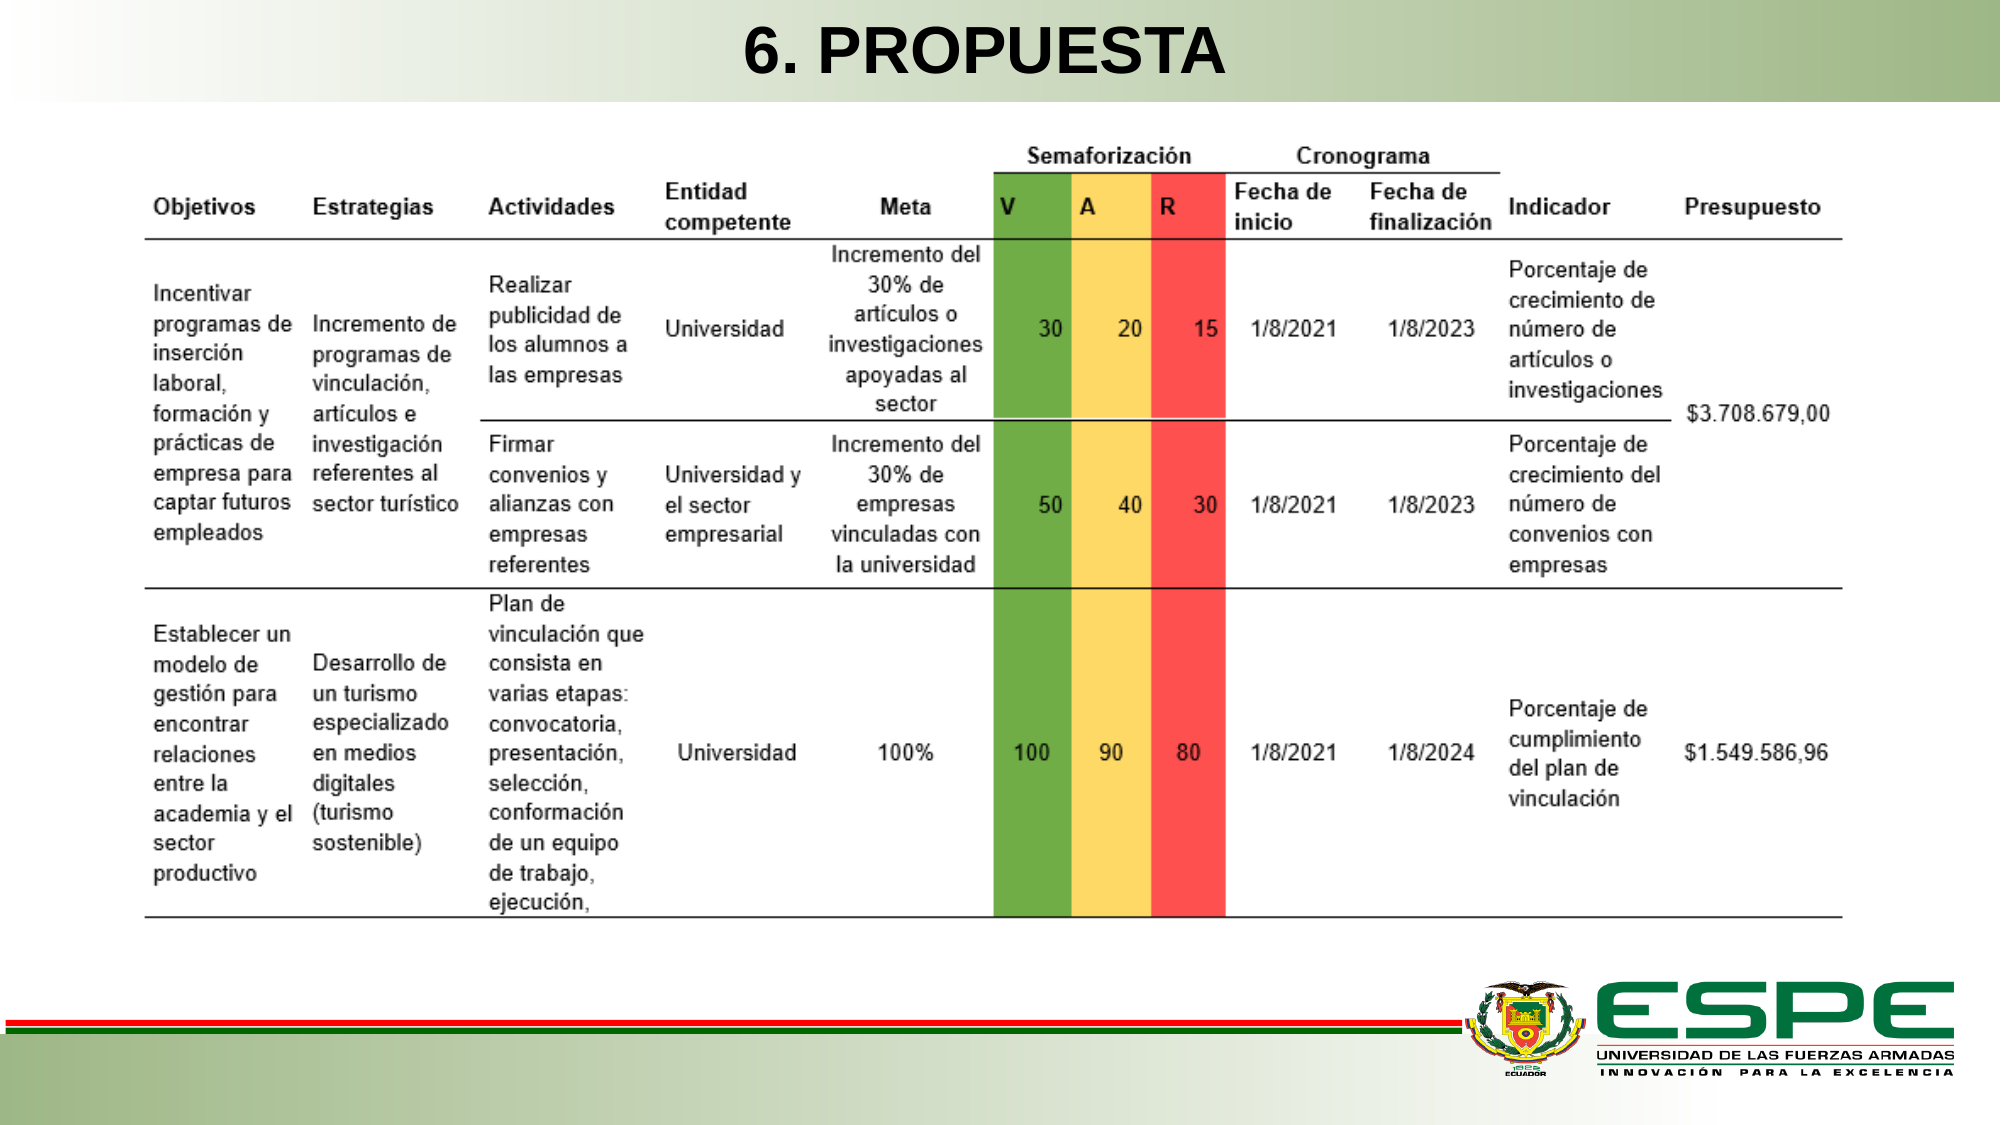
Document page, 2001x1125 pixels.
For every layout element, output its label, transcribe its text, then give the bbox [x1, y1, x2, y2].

picture [1465, 981, 1954, 1076]
title 6. PROPUESTA [729, 0, 1271, 101]
picture [140, 124, 1853, 937]
